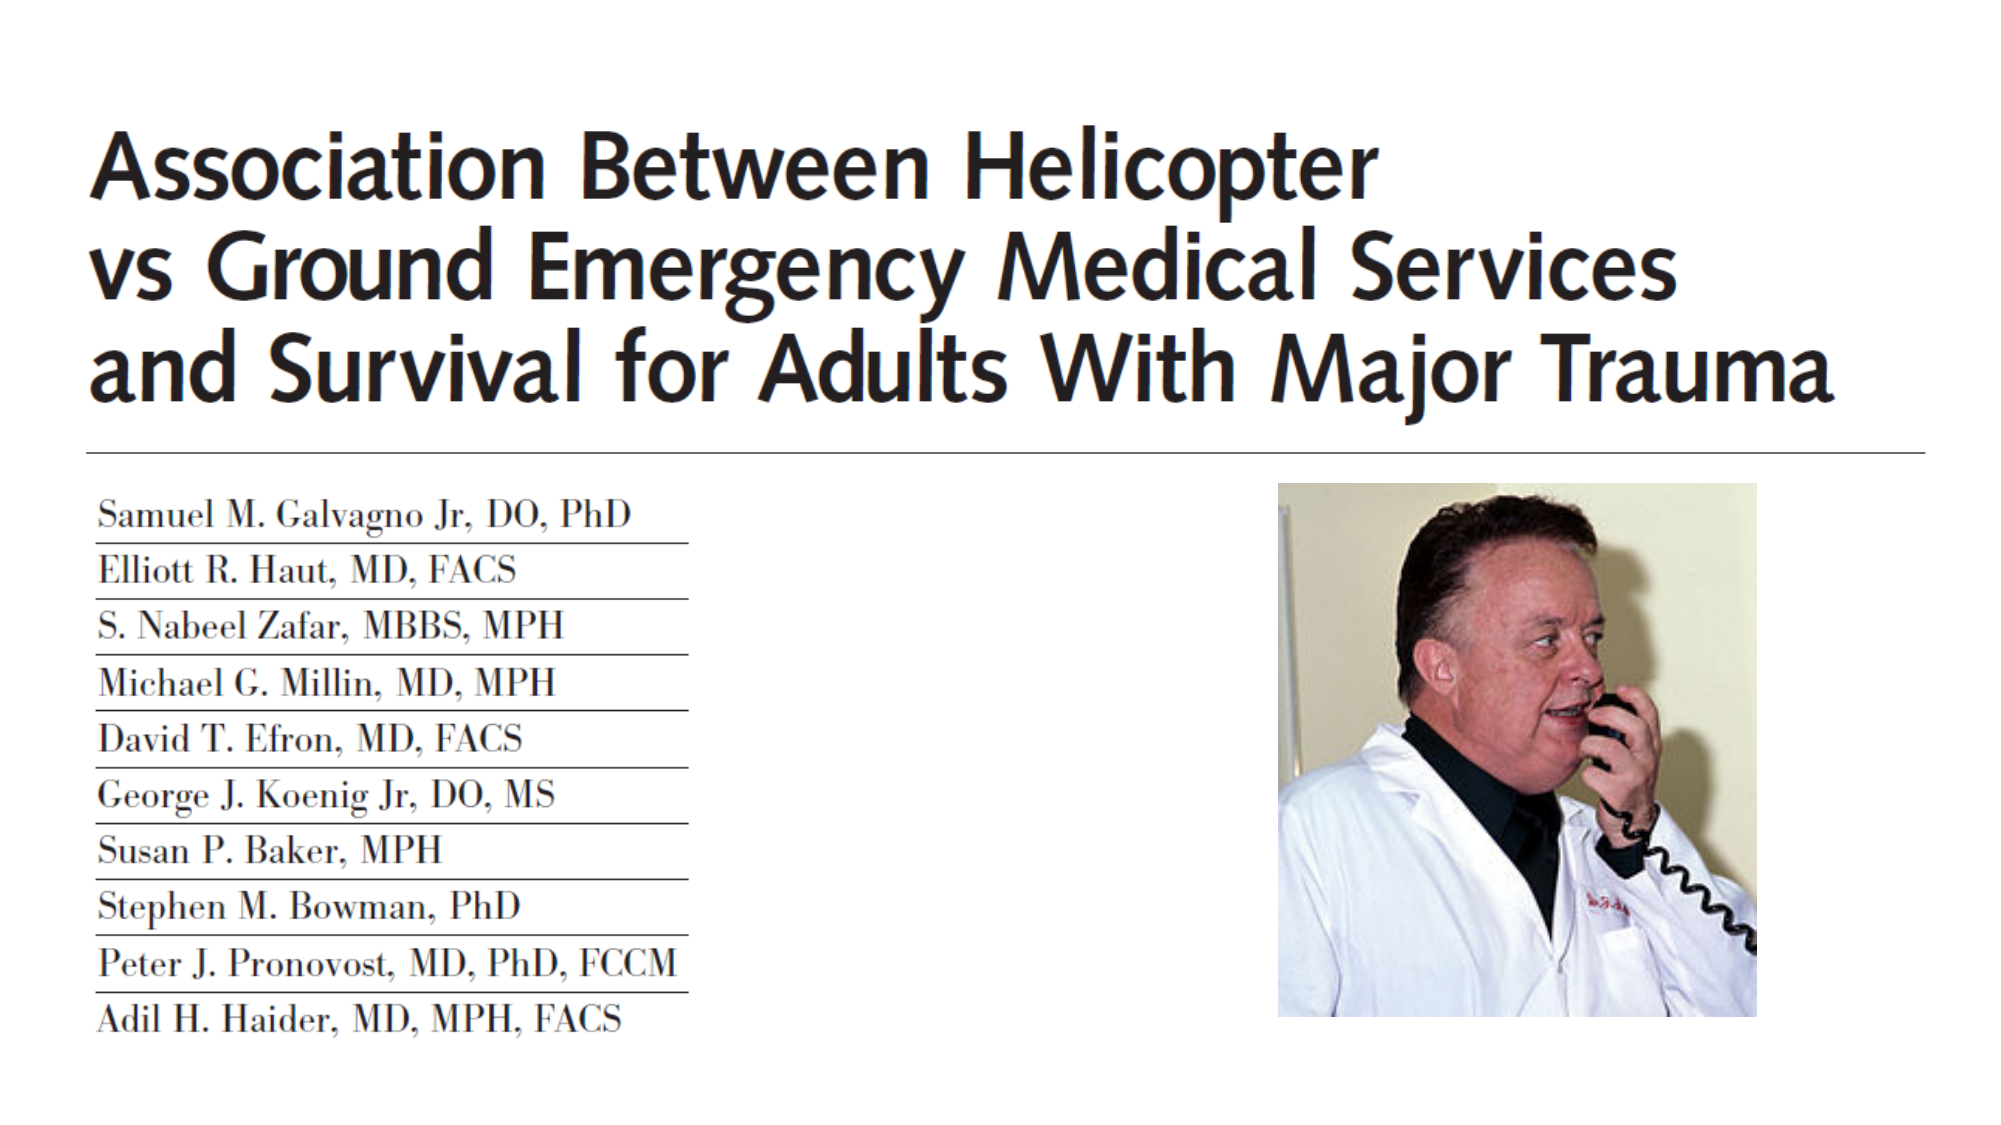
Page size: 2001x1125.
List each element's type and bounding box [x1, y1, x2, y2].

picture [1278, 483, 1757, 1017]
picture [58, 88, 1935, 459]
picture [85, 486, 689, 1041]
